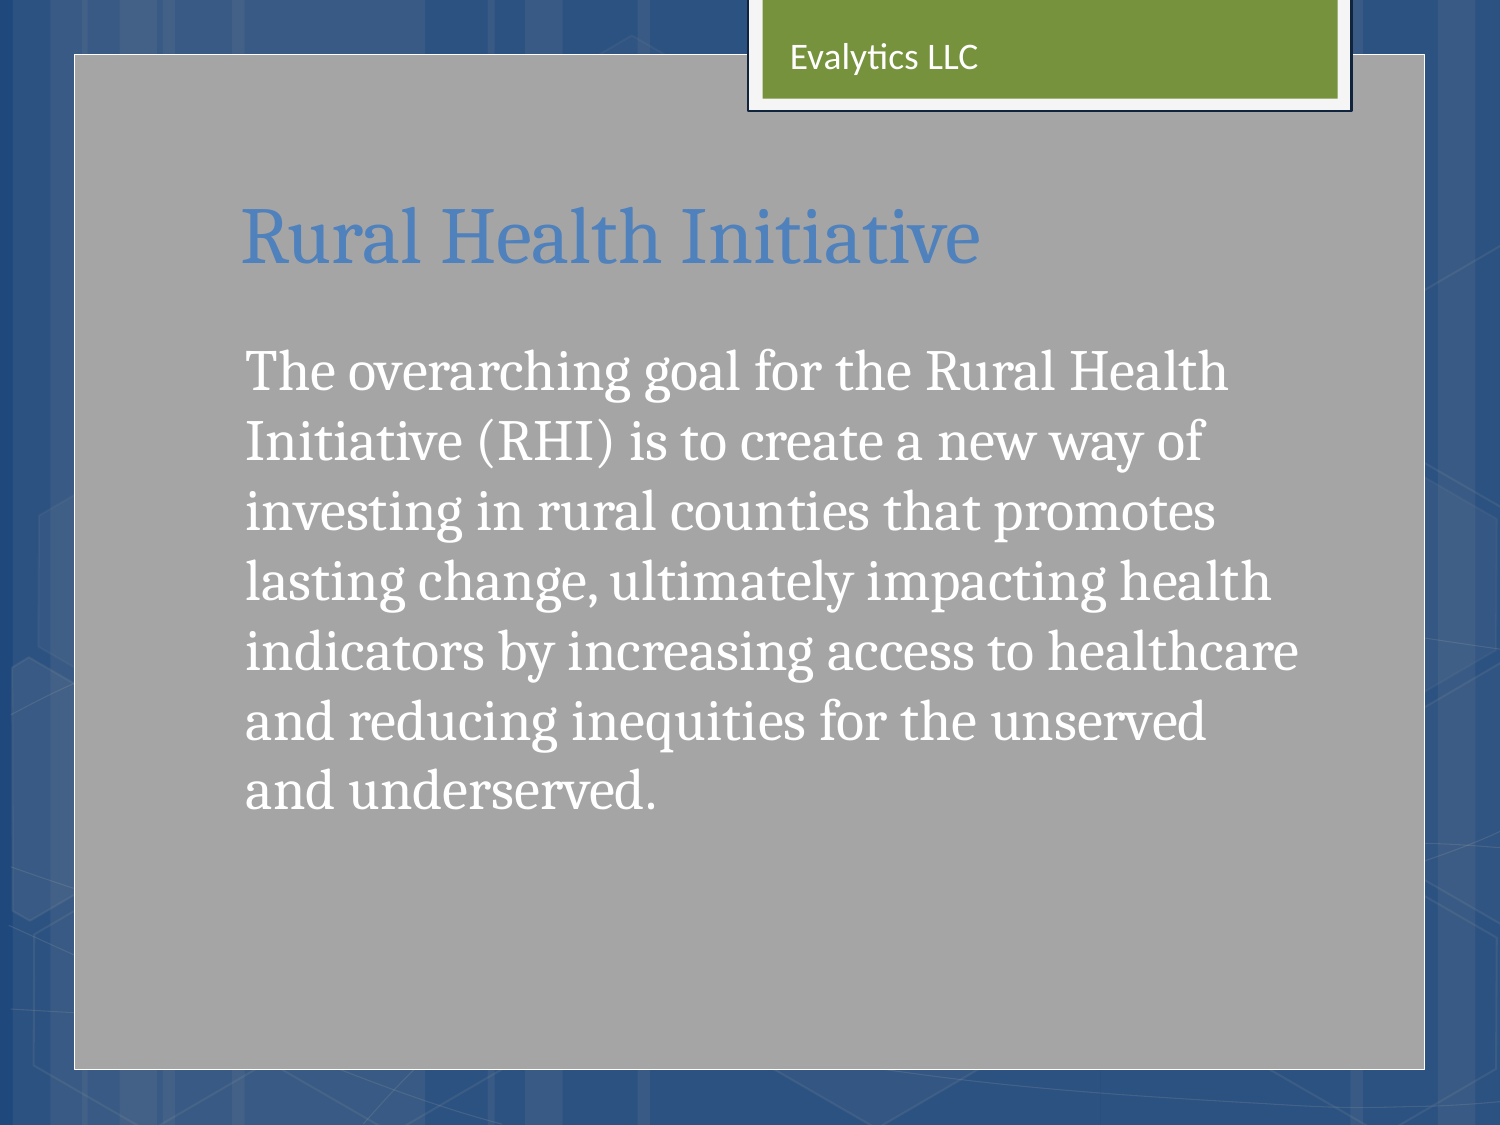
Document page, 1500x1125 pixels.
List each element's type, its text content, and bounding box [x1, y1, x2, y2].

text_box Evalytics LLC [774, 24, 1325, 85]
title Rural Health Initiative [225, 174, 1314, 288]
list The overarching goal for the Rural Health Initiative (RHI) is to create a new way of investing in rural counties that promotes lasting change, ultimately impacting health indicators by increasing access to healthcare and reducing inequities for the unserved and underserved. [230, 324, 1320, 925]
